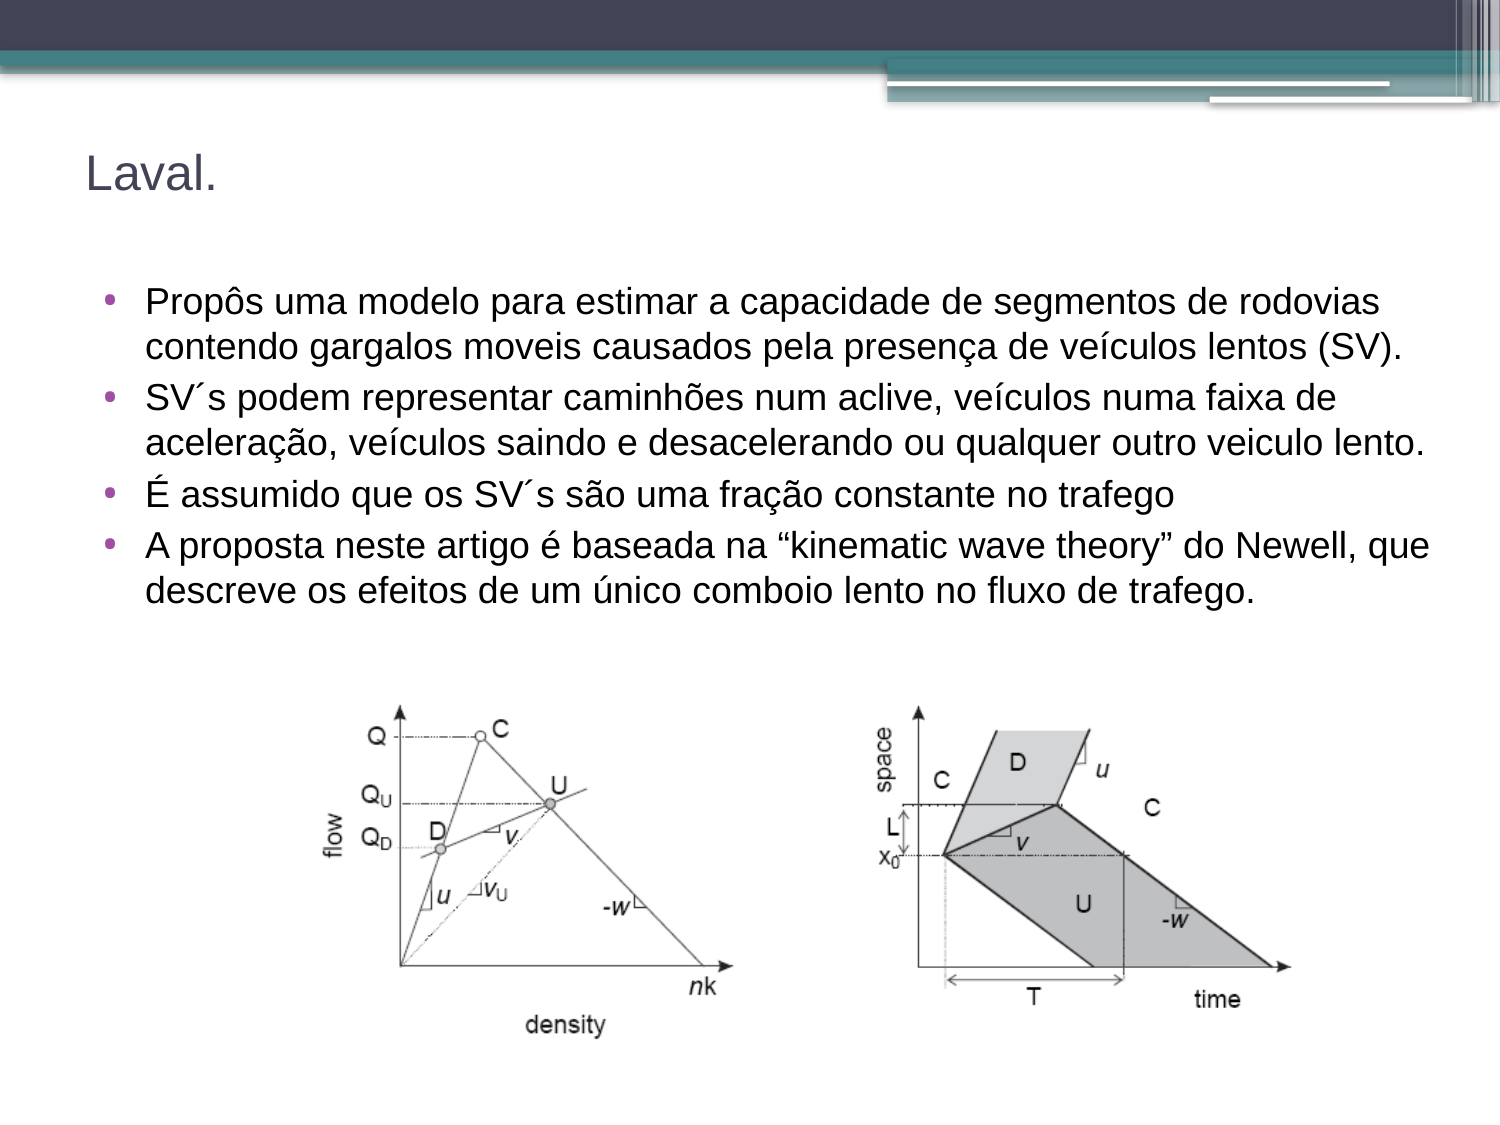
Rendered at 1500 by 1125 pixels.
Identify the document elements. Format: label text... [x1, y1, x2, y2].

picture [866, 691, 1301, 1020]
picture [316, 691, 739, 1042]
list Propôs uma modelo para estimar a capacidade de segmentos de rodovias contendo gargalos moveis causados pela presença de veículos lentos (SV). SV´s podem representar caminhões num aclive, veículos numa faixa de aceleração, veículos saindo e desacelerando ou qualquer outro veiculo lento. É assumido que os SV´s são uma fração constante no trafego A proposta neste artigo é baseada na “kinematic wave theory” do Newell, que descreve os efeitos de um único comboio lento no fluxo de trafego. [70, 269, 1454, 1044]
title Laval. [70, 82, 1421, 258]
